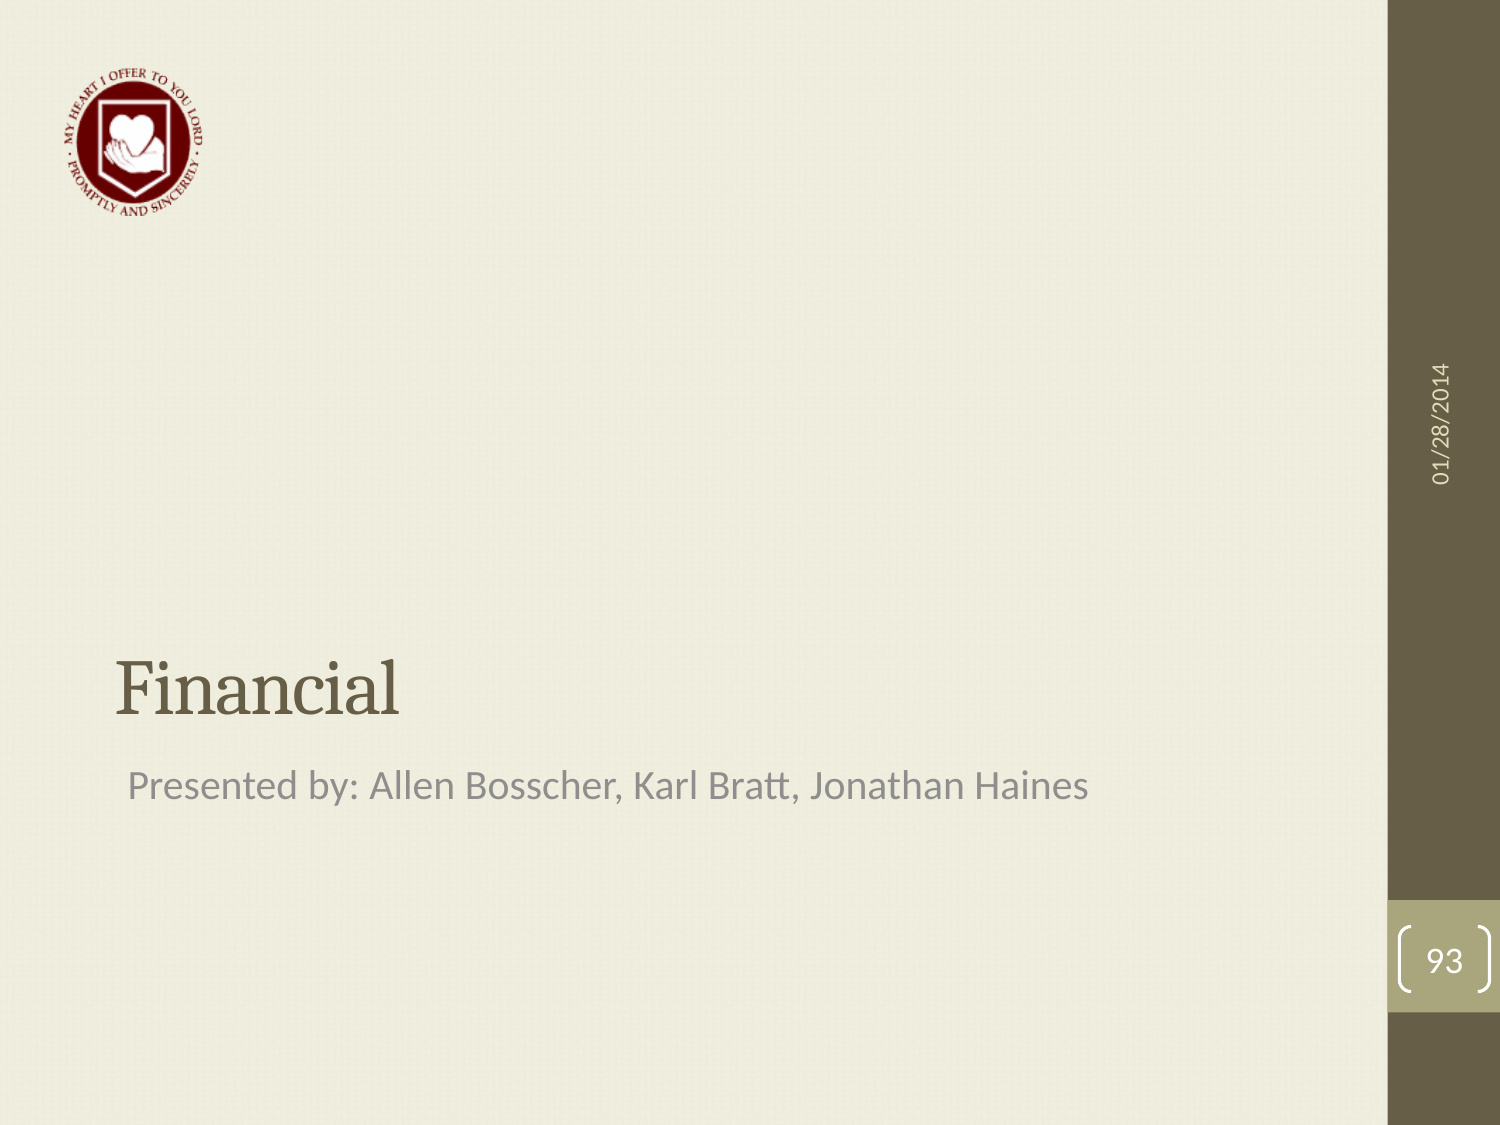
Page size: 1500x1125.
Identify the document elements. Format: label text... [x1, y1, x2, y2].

picture [45, 62, 214, 216]
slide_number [1408, 100, 1469, 501]
subtitle Presented by: Allen Bosscher, Karl Bratt, Jonathan Haines [112, 750, 1250, 925]
title Financial [99, 312, 1175, 738]
slide_number 93 [1397, 924, 1492, 994]
